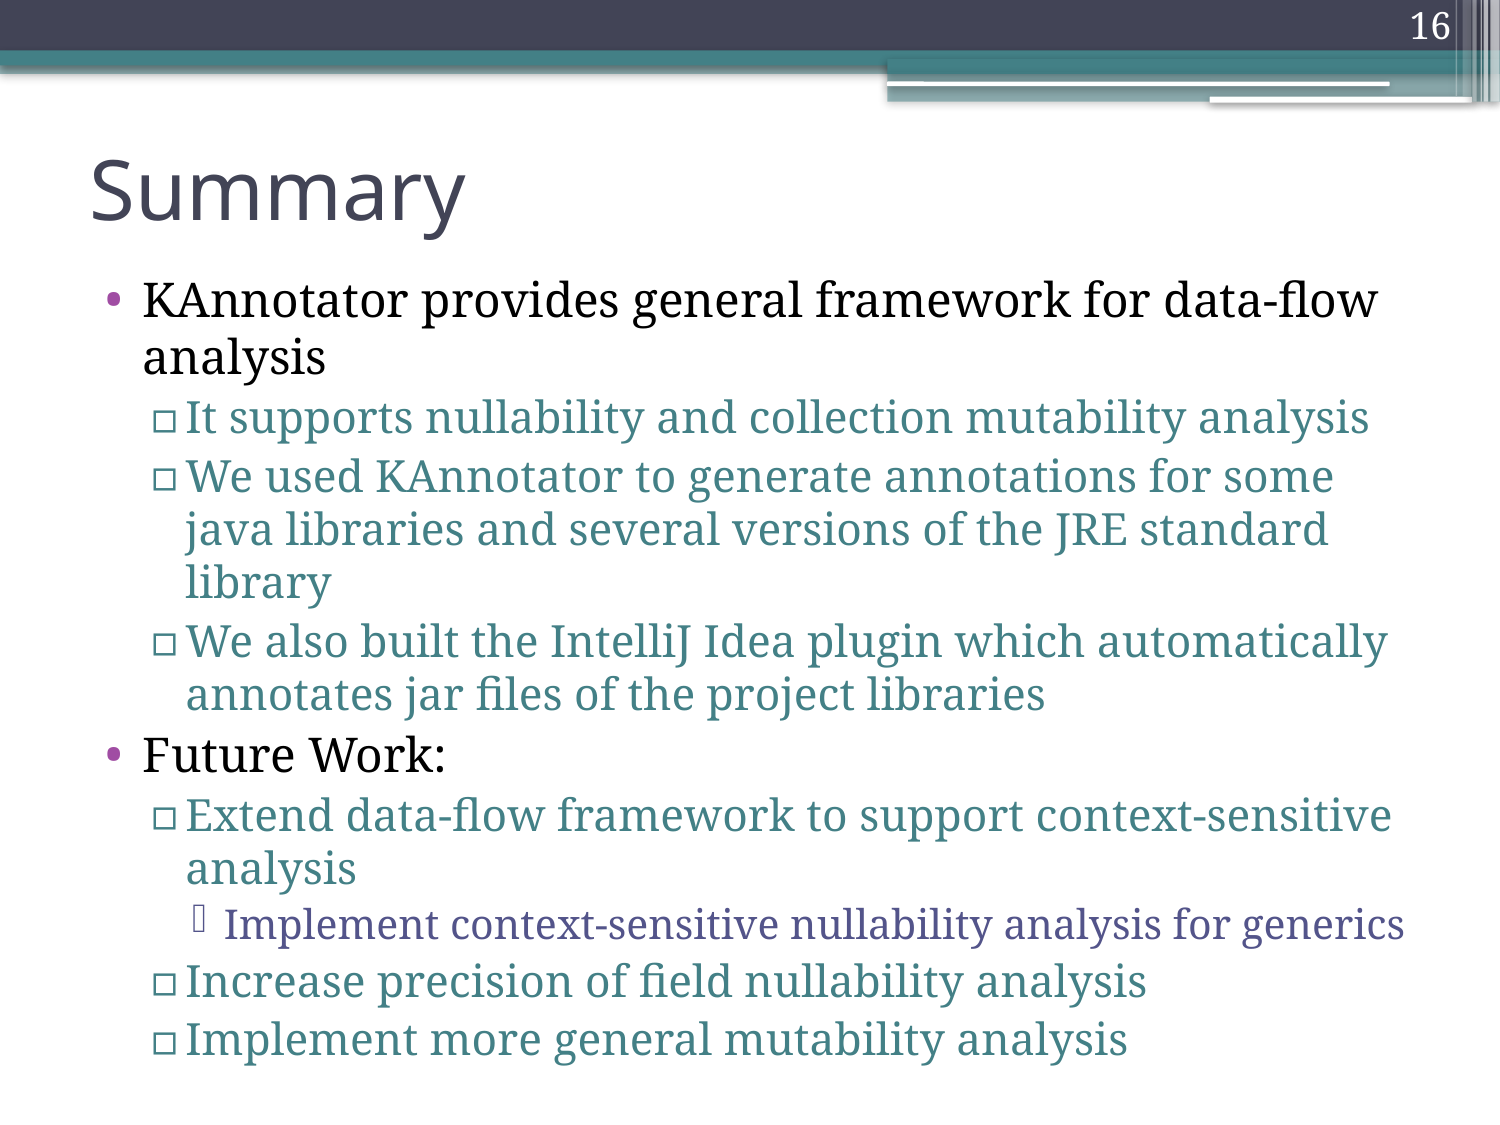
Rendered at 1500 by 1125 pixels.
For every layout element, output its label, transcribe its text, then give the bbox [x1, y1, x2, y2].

title Summary [75, 125, 1425, 250]
slide_number 16 [1341, 0, 1466, 61]
list KAnnotator provides general framework for data-flow analysis It supports nullability and collection mutability analysis We used KAnnotator to generate annotations for some java libraries and several versions of the JRE standard library We also built the IntelliJ Idea plugin which automatically annotates jar files of the project libraries Future Work: Extend data-flow framework to support context-sensitive analysis Implement context-sensitive nullability analysis for generics Increase precision of field nullability analysis Implement more general mutability analysis [75, 262, 1425, 1100]
